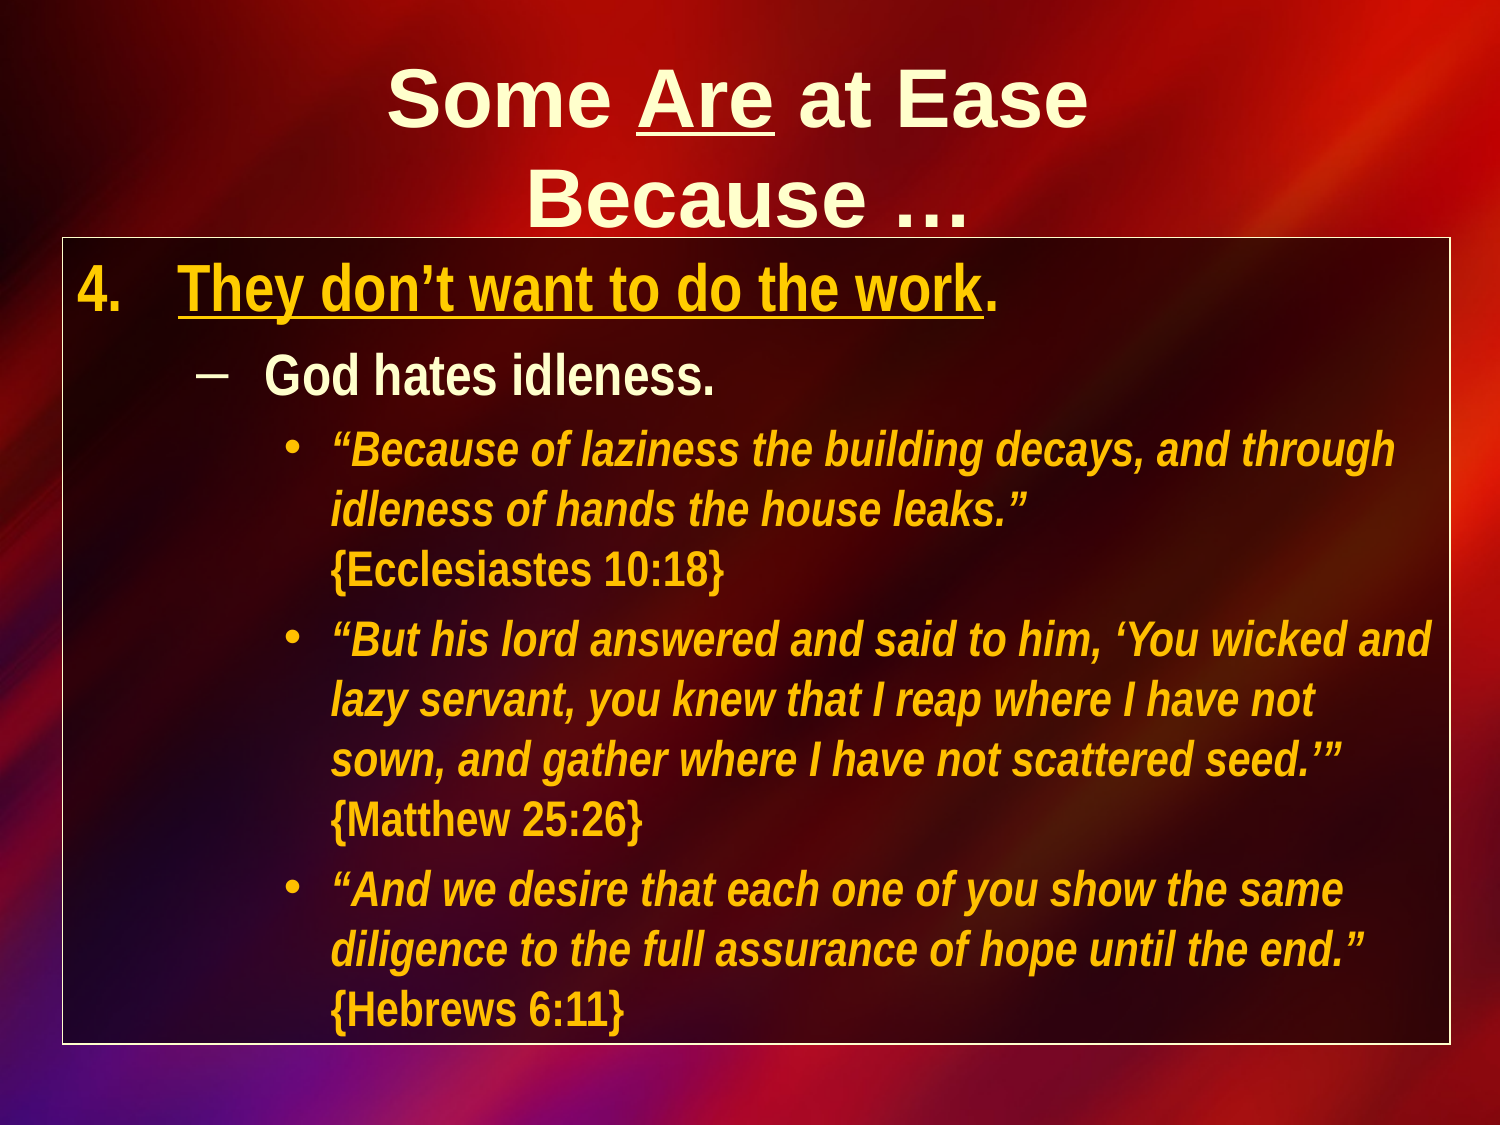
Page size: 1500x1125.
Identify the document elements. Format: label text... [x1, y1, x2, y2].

list They don’t want to do the work. God hates idleness. “Because of laziness the building decays, and through idleness of hands the house leaks.” {Ecclesiastes 10:18} “But his lord answered and said to him, ‘You wicked and lazy servant, you knew that I reap where I have not sown, and gather where I have not scattered seed.’” {Matthew 25:26} “And we desire that each one of you show the same diligence to the full assurance of hope until the end.” {Hebrews 6:11} [62, 237, 1451, 1045]
picture [0, 0, 1500, 1125]
text_box Some Are at Ease Because … [74, 36, 1425, 251]
